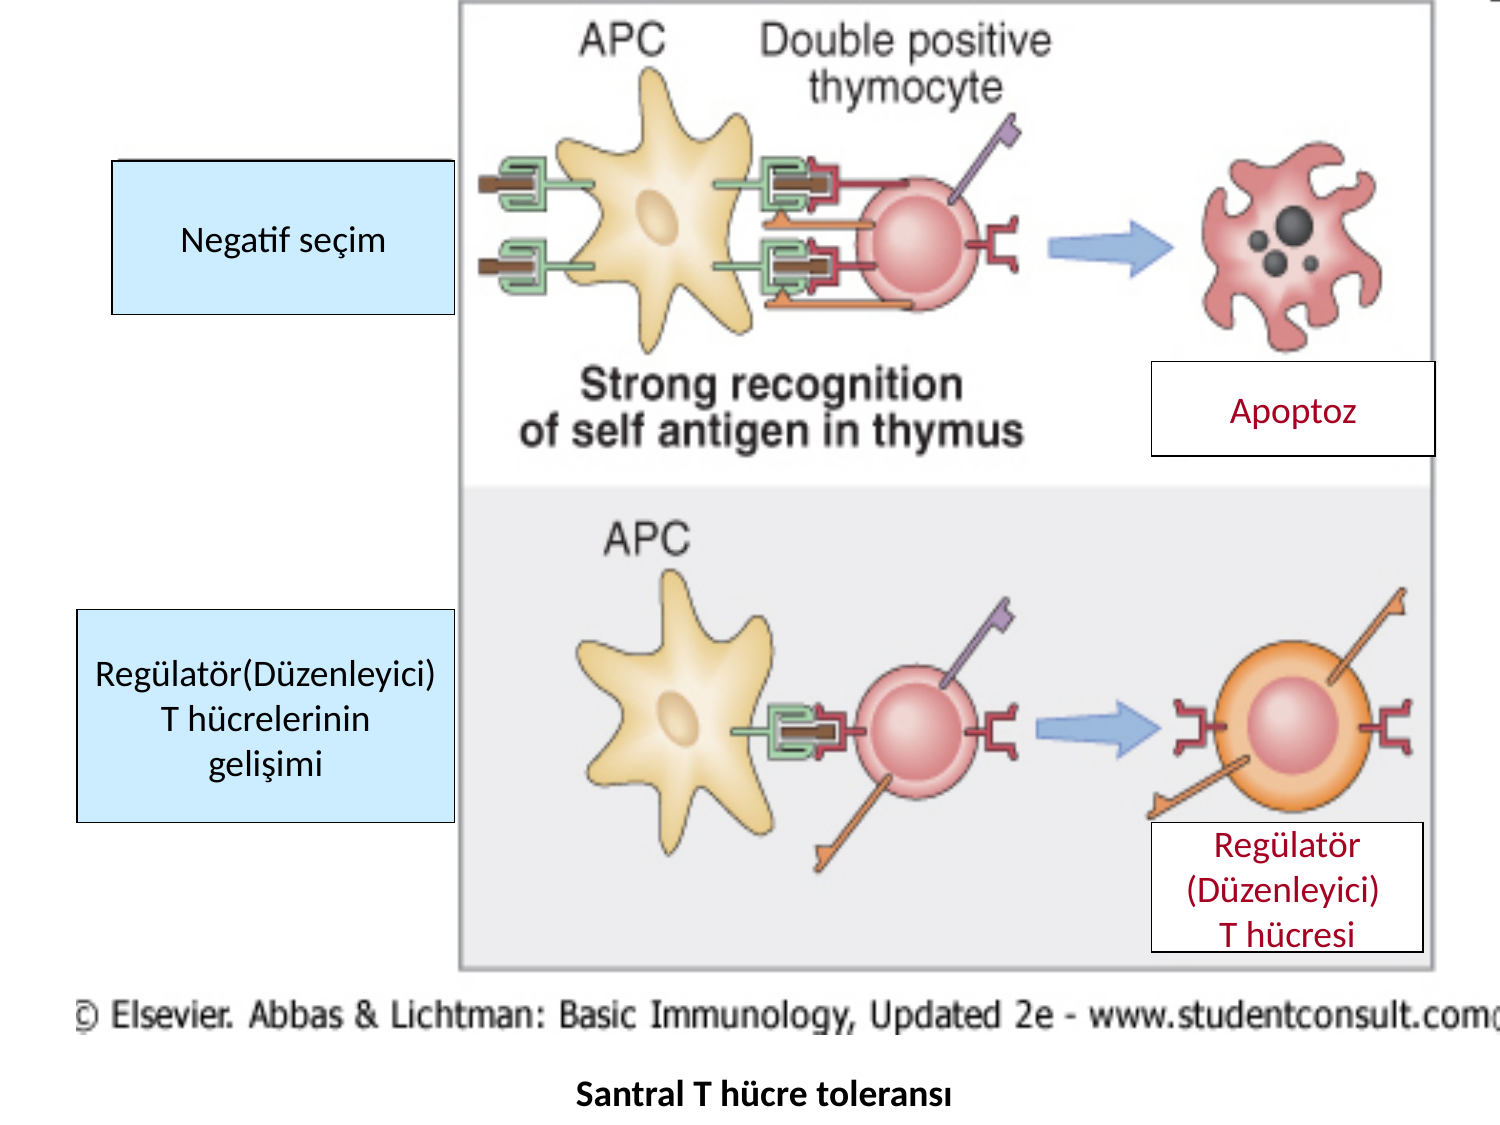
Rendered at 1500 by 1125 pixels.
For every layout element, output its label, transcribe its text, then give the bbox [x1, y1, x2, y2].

text_box Santral T hücre toleransı [29, 1058, 1500, 1125]
picture [76, 0, 1500, 1036]
